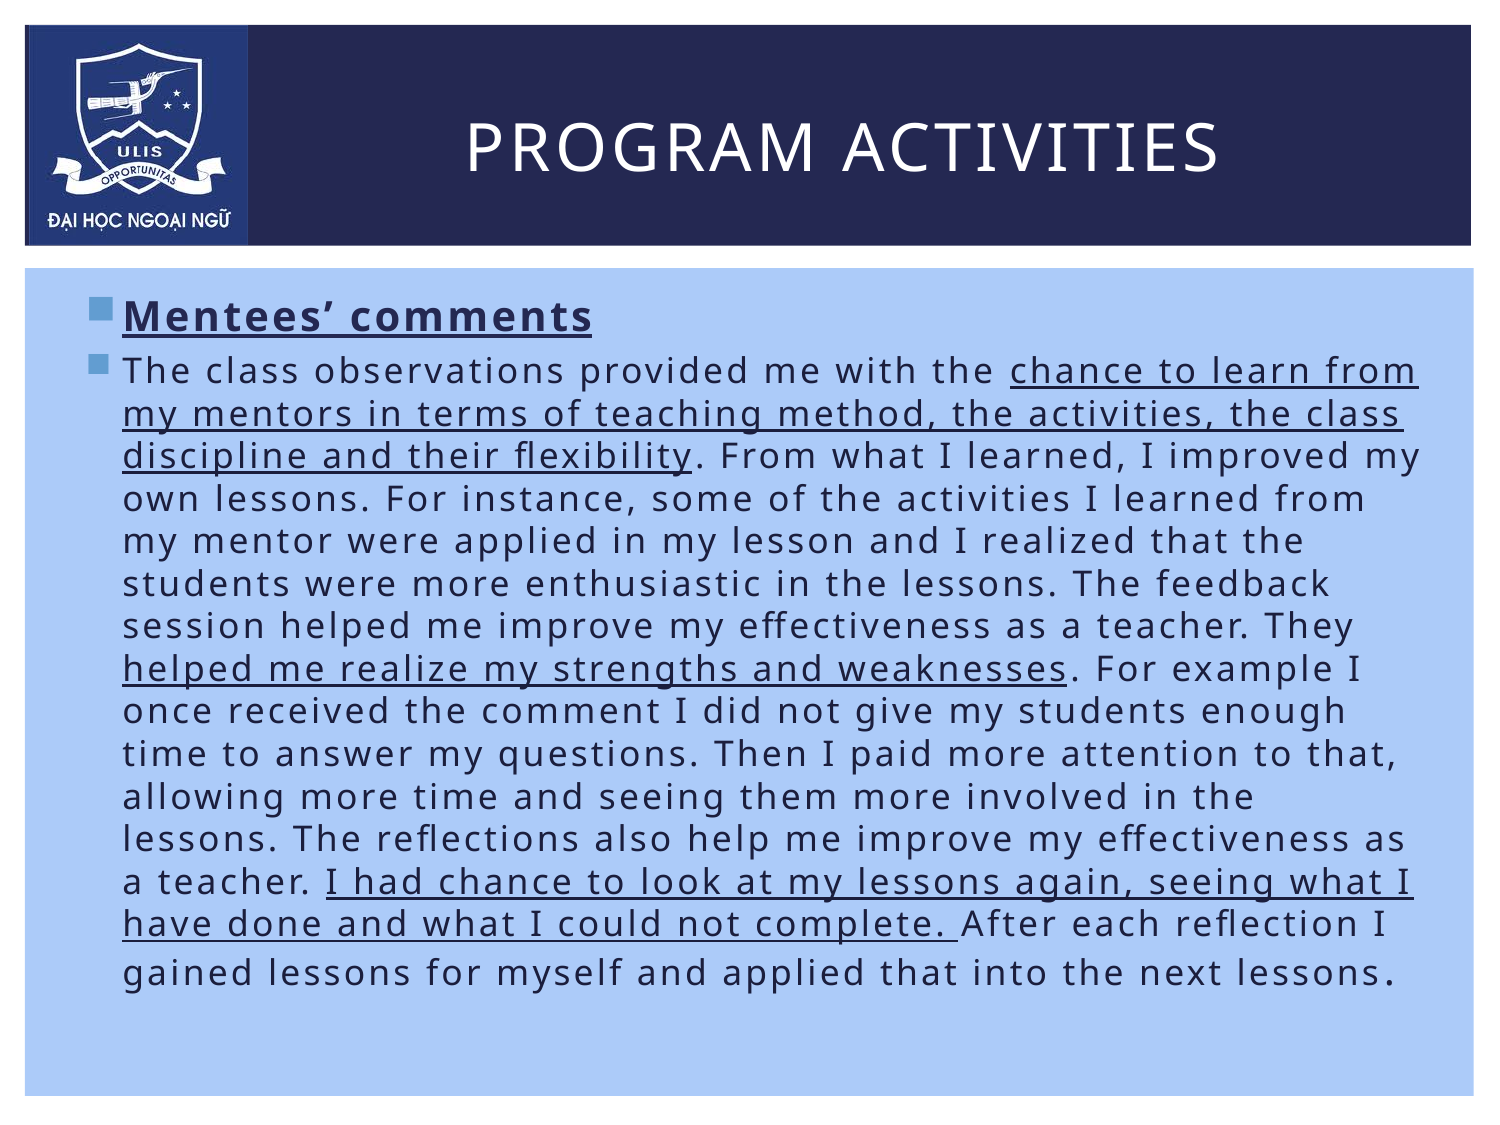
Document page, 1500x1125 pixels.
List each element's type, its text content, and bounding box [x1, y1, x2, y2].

title program activities [253, 58, 1438, 232]
list Mentees’ comments The class observations provided me with the chance to learn from my mentors in terms of teaching method, the activities, the class discipline and their flexibility. From what I learned, I improved my own lessons. For instance, some of the activities I learned from my mentor were applied in my lesson and I realized that the students were more enthusiastic in the lessons. The feedback session helped me improve my effectiveness as a teacher. They helped me realize my strengths and weaknesses. For example I once received the comment I did not give my students enough time to answer my questions. Then I paid more attention to that, allowing more time and seeing them more involved in the lessons. The reflections also help me improve my effectiveness as a teacher. I had chance to look at my lessons again, seeing what I have done and what I could not complete. After each reflection I gained lessons for myself and applied that into the next lessons. [62, 281, 1442, 1071]
picture [29, 25, 249, 245]
